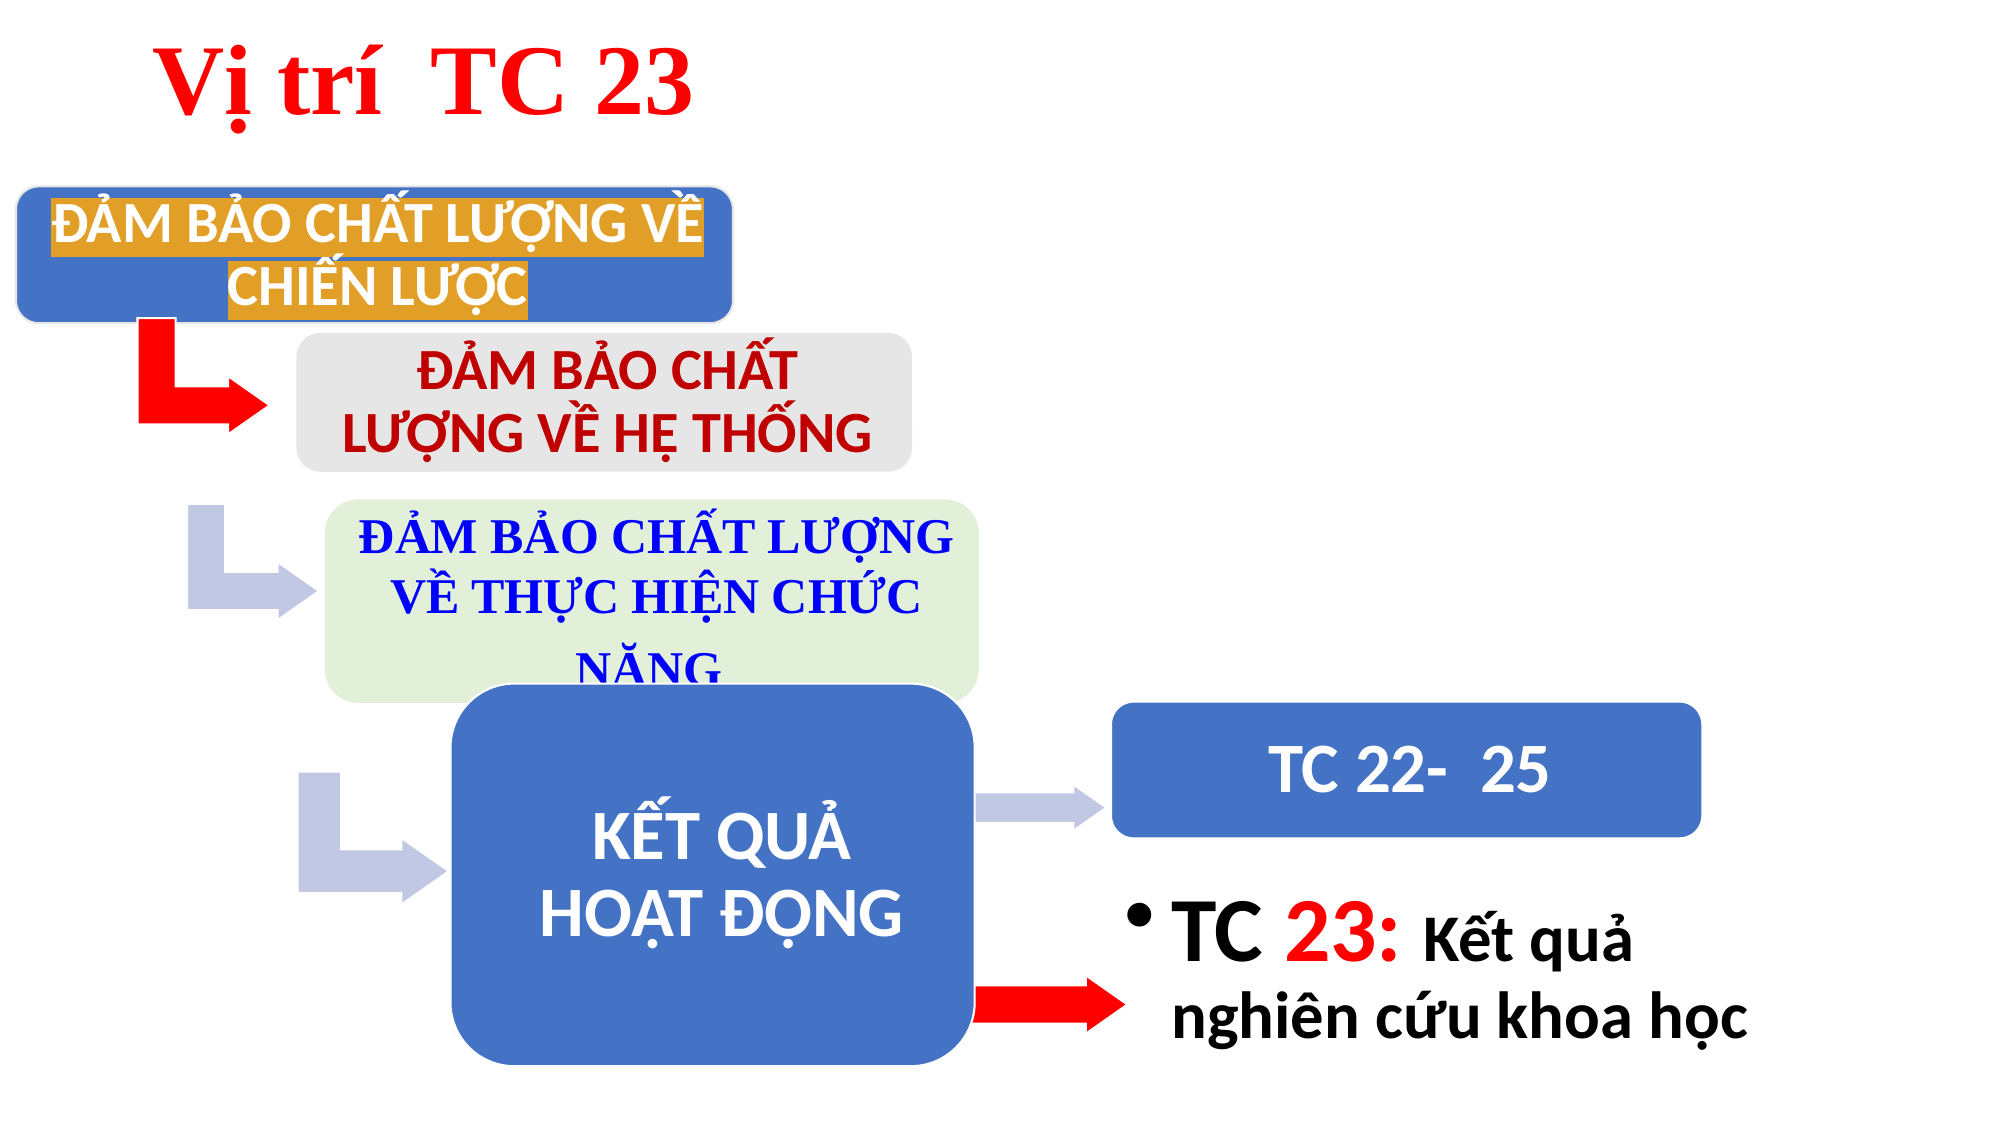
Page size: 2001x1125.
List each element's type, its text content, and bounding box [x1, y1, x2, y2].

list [15, 156, 1984, 1078]
title Vị trí TC 23 [137, 20, 1863, 145]
